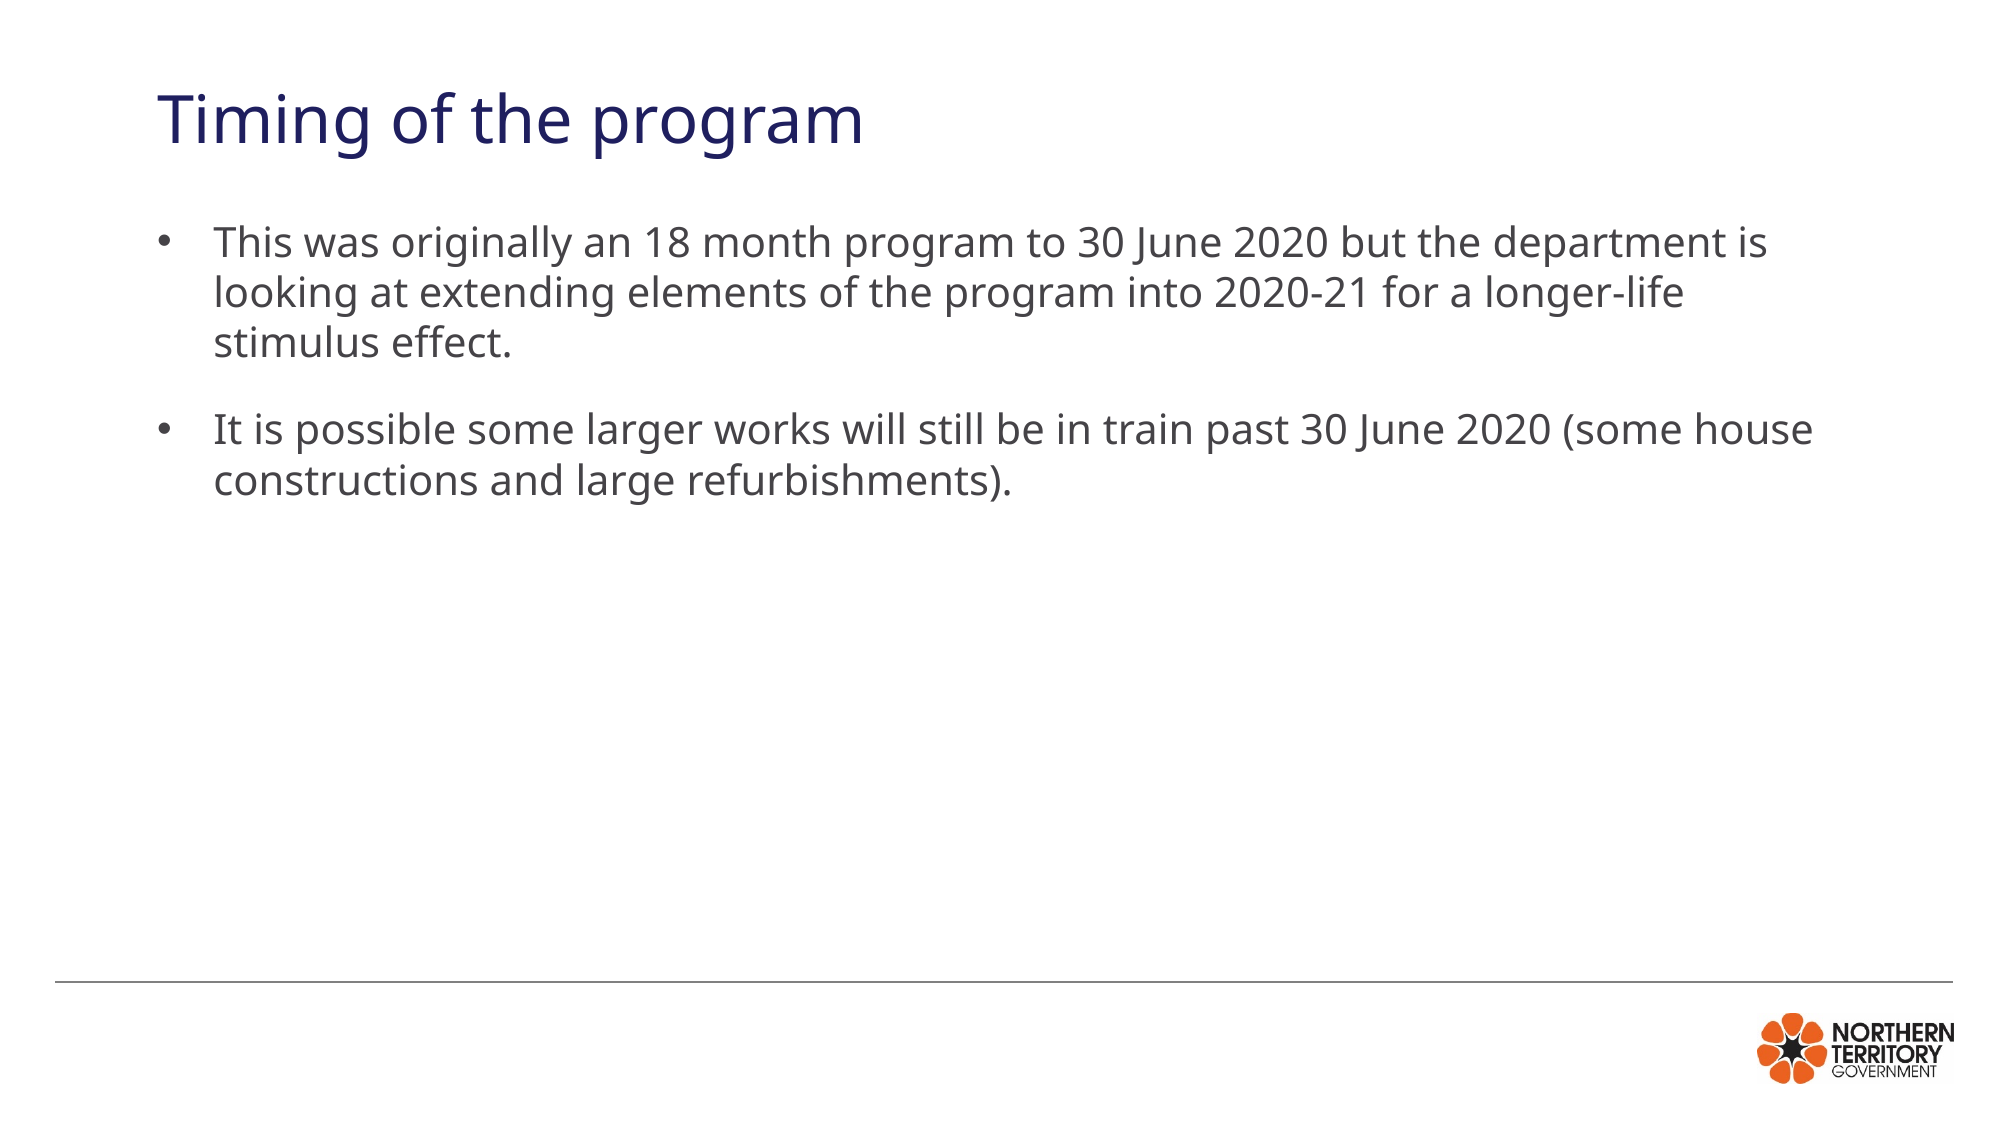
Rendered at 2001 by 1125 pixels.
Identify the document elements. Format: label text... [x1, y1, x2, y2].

title Timing of the program [142, 58, 1867, 177]
list This was originally an 18 month program to 30 June 2020 but the department is looking at extending elements of the program into 2020-21 for a longer-life stimulus effect. It is possible some larger works will still be in train past 30 June 2020 (some house constructions and large refurbishments). [142, 215, 1867, 939]
picture [1757, 1013, 1954, 1084]
